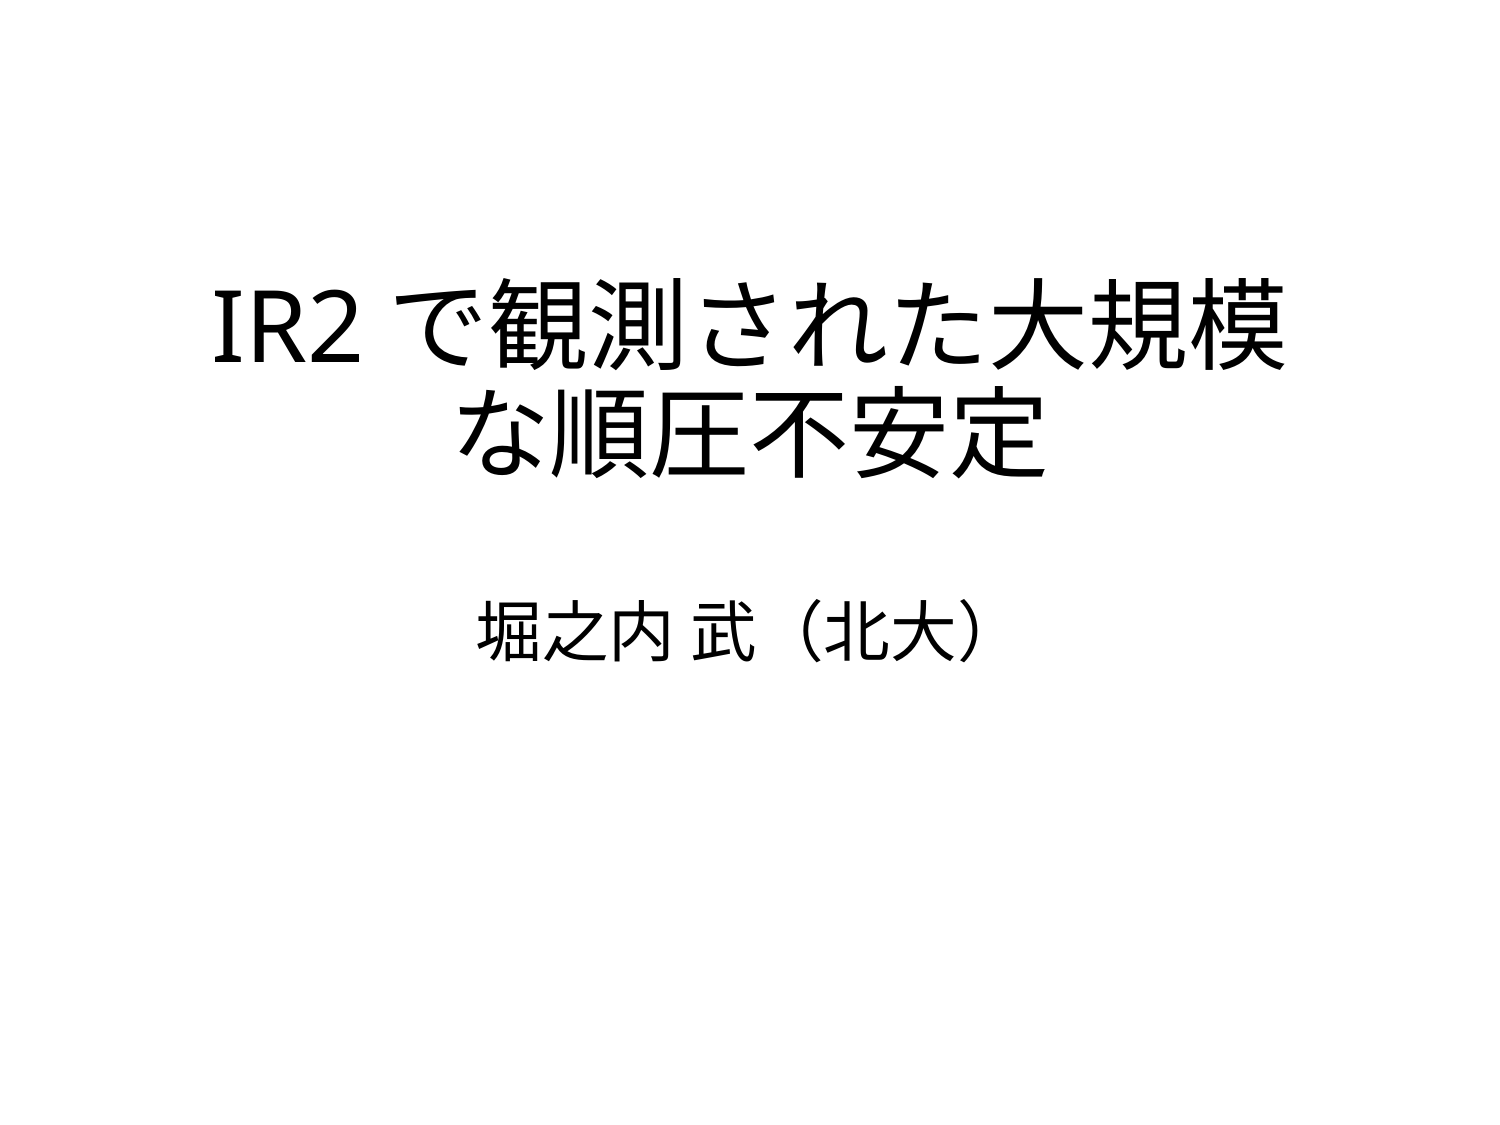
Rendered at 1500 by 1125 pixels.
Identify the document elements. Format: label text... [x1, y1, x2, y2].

title IR2で観測された大規模な順圧不安定 [187, 184, 1313, 500]
subtitle 堀之内 武（北大） [187, 590, 1313, 863]
